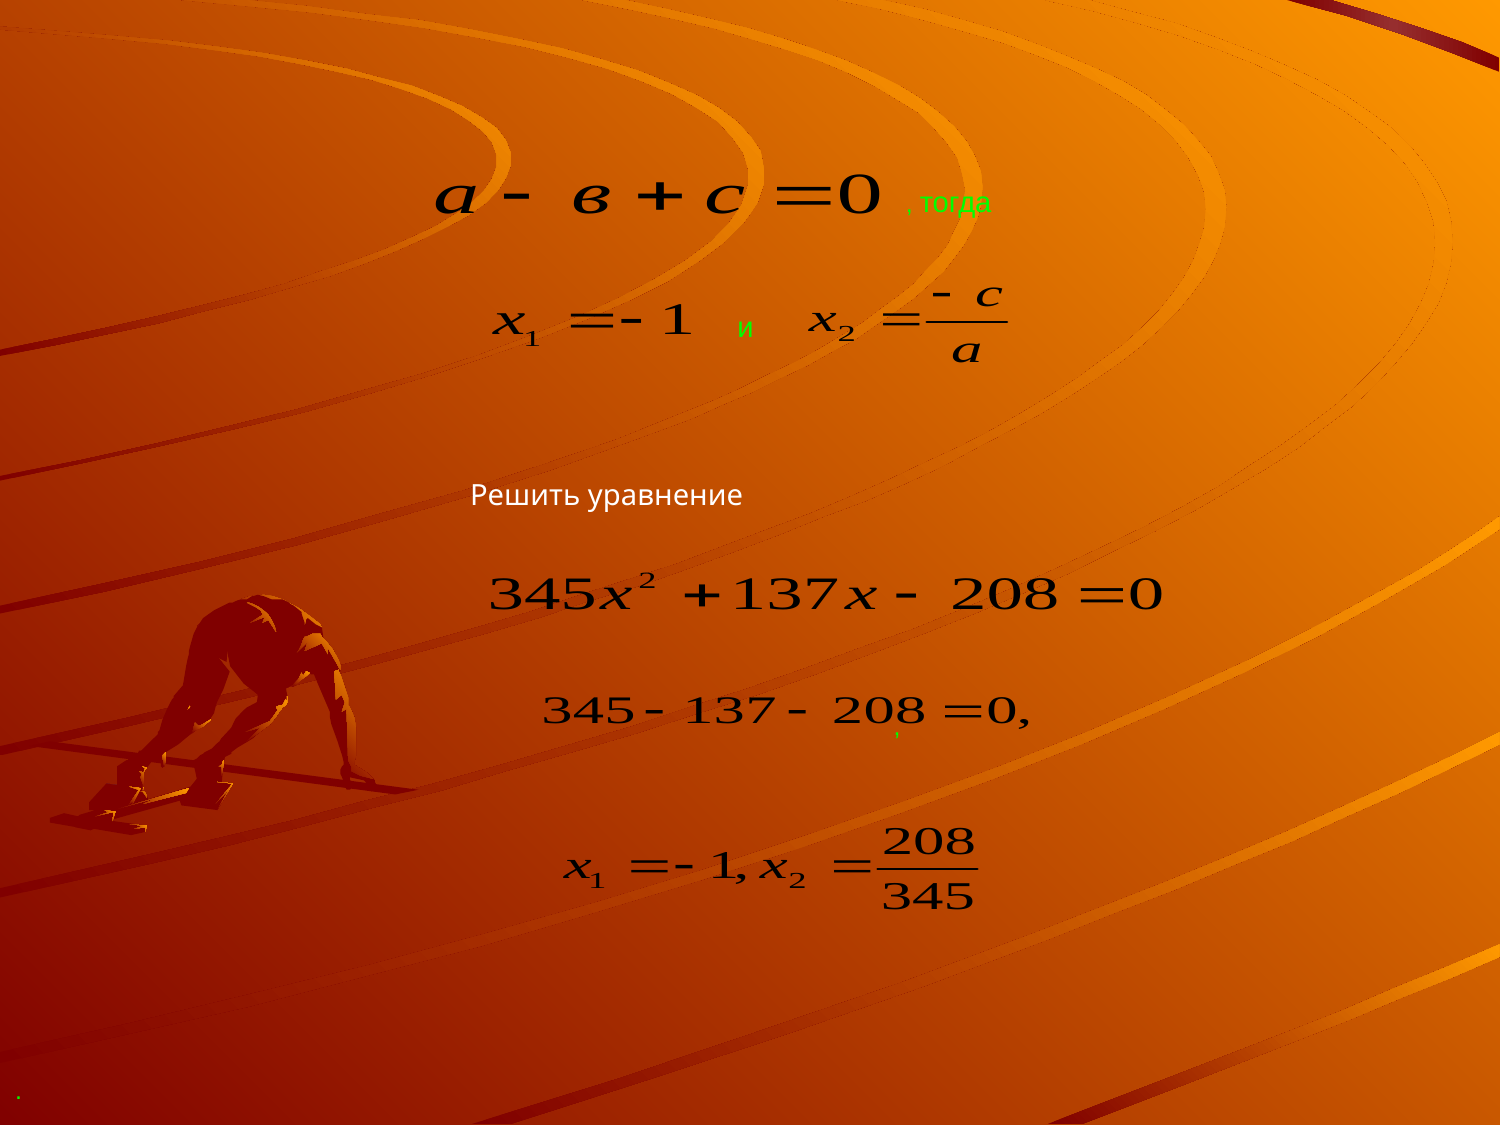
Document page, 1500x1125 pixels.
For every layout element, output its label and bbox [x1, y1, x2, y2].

text_box [0, 12, 1500, 1113]
